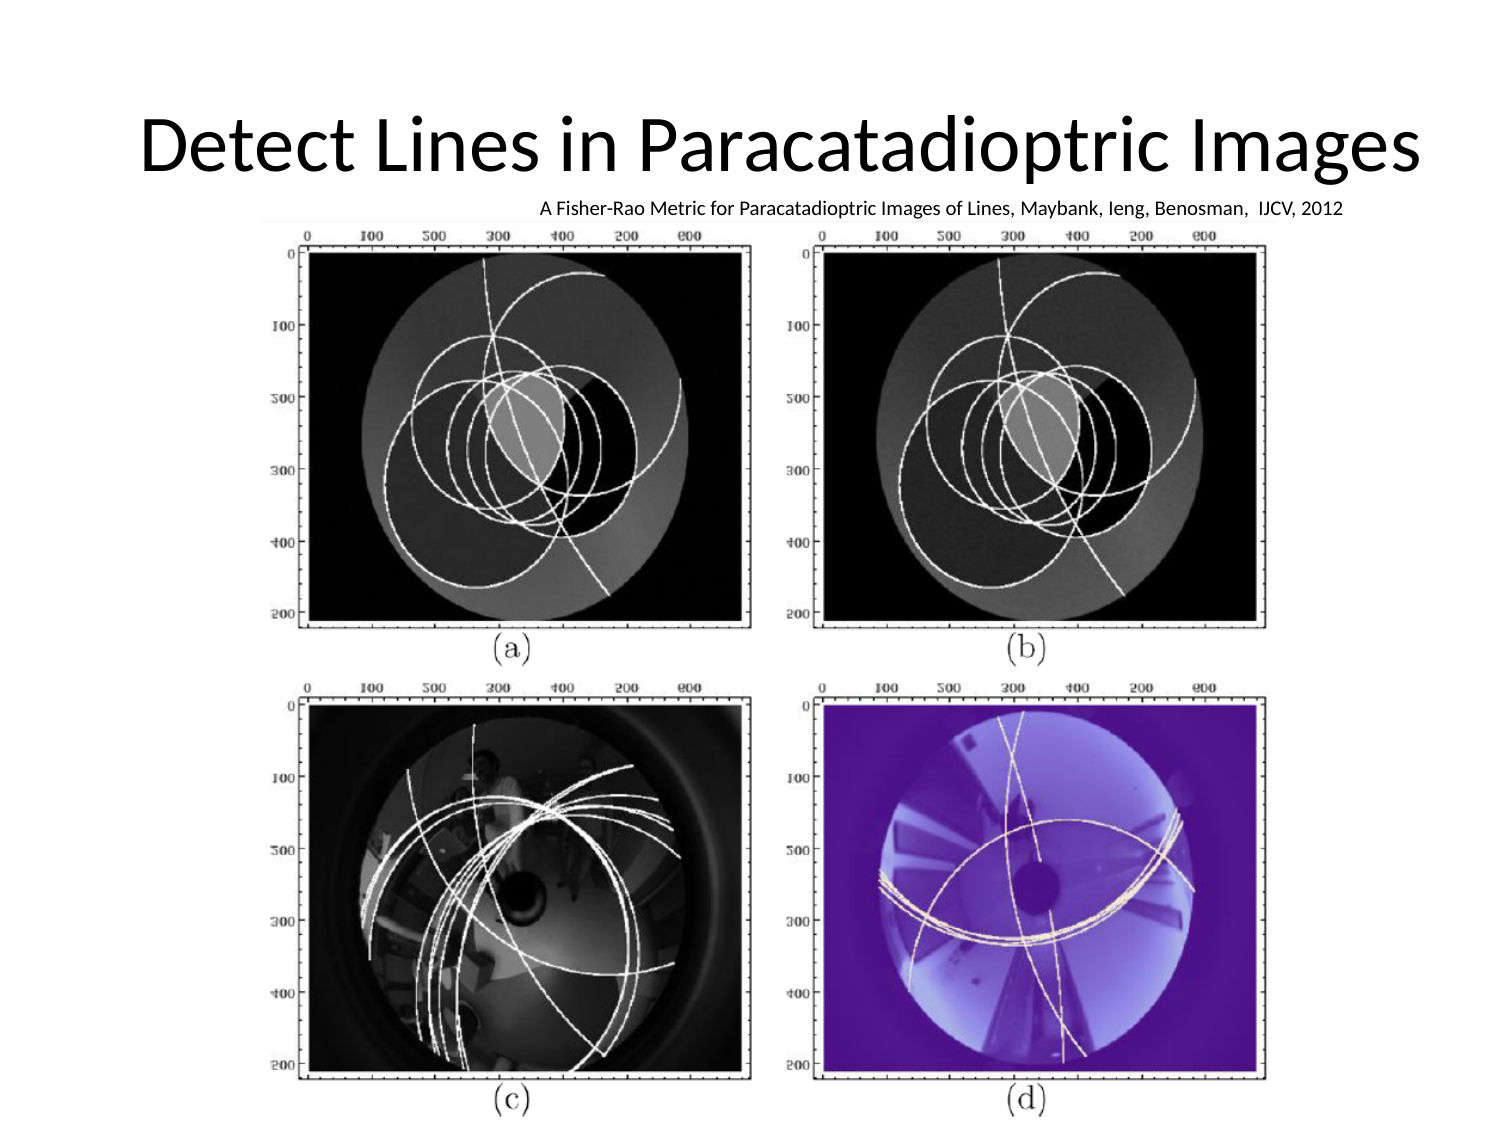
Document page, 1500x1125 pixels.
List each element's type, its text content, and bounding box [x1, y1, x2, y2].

title Detect Lines in Paracatadioptric Images [75, 45, 1488, 233]
picture [262, 221, 1276, 1125]
text_box A Fisher-Rao Metric for Paracatadioptric Images of Lines, Maybank, Ieng, Benosman, IJCV, 2012 [524, 187, 1500, 228]
